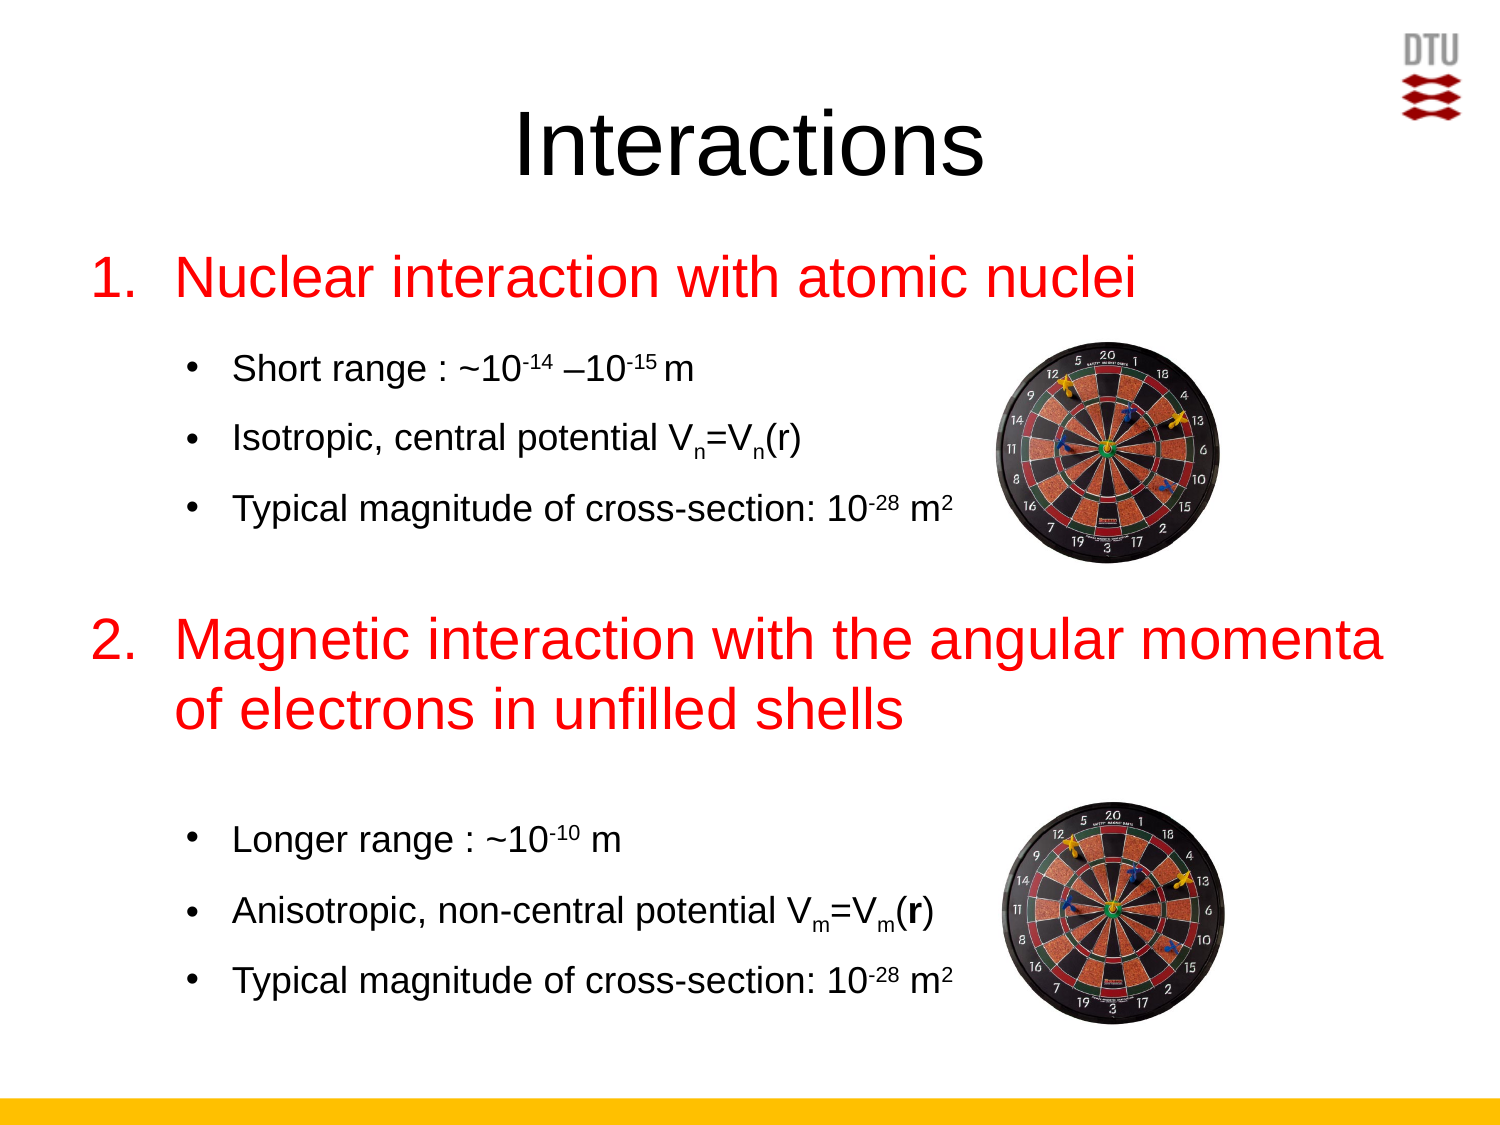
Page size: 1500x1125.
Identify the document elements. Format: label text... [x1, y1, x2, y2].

text_box Anisotropic, non-central potential Vm=Vm(r) [171, 878, 992, 944]
text_box [0, 1096, 1500, 1125]
list Nuclear interaction with atomic nuclei Magnetic interaction with the angular momenta of electrons in unfilled shells [74, 231, 1426, 975]
text_box Longer range : ~10-10 m [171, 807, 992, 867]
text_box Isotropic, central potential Vn=Vn(r) [171, 405, 987, 472]
text_box Typical magnitude of cross-section: 10-28 m2 [171, 949, 992, 1009]
text_box Short range : ~10-14 –10-15 m [171, 336, 993, 396]
picture [997, 798, 1228, 1026]
title Interactions [74, 44, 1426, 231]
picture [1379, 0, 1500, 141]
picture [992, 337, 1223, 565]
text_box Typical magnitude of cross-section: 10-28 m2 [171, 476, 987, 537]
